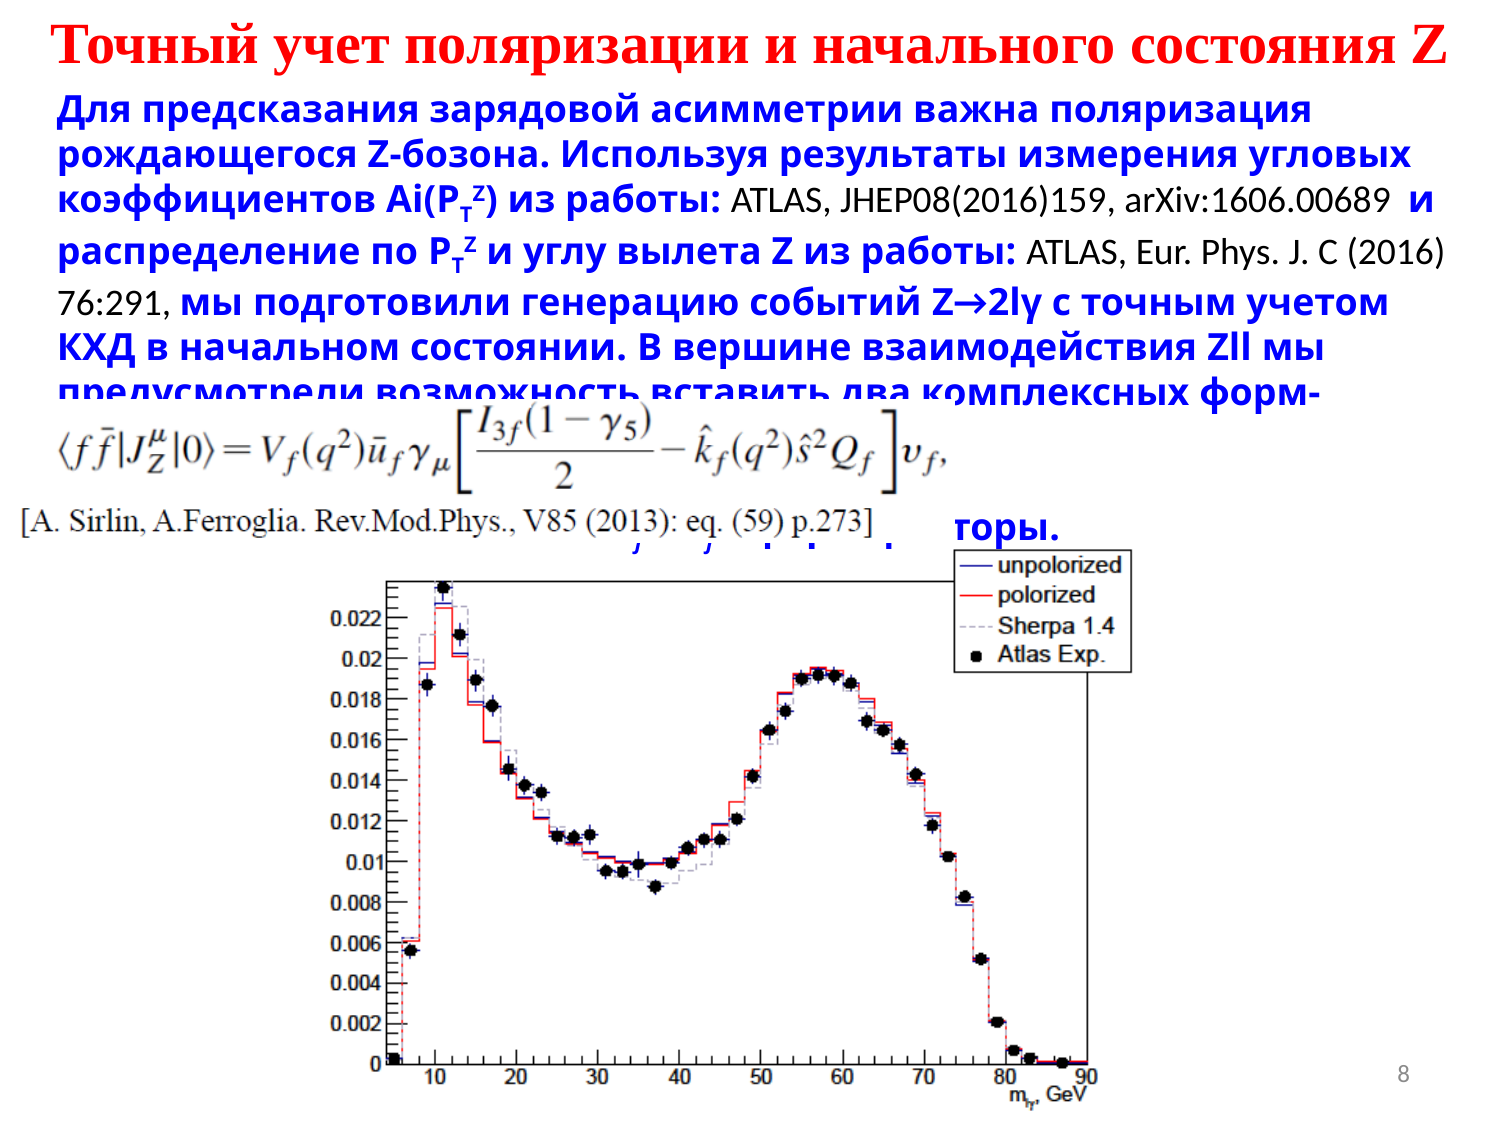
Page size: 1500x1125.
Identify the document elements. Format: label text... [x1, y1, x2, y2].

text_box Для предсказания зарядовой асимметрии важна поляризация рождающегося Z-бозона. Используя результаты измерения угловых коэффициентов Ai(PTZ) из работы: ATLAS, JHEP08(2016)159, arXiv:1606.00689 и распределение по PTZ и углу вылета Z из работы: ATLAS, Eur. Phys. J. C (2016) 76:291, мы подготовили генерацию событий Z→2lγ с точным учетом КХД в начальном состоянии. В вершине взаимодействия Zll мы предусмотрели возможность вставить два комплексных форм-фактора: Vf и kf – форм-факторы. [42, 78, 1484, 562]
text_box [288, 520, 1176, 1125]
picture [17, 399, 956, 544]
slide_number 8 [1179, 1042, 1425, 1103]
text_box Точный учет поляризации и начального состояния Z [17, 0, 1483, 98]
